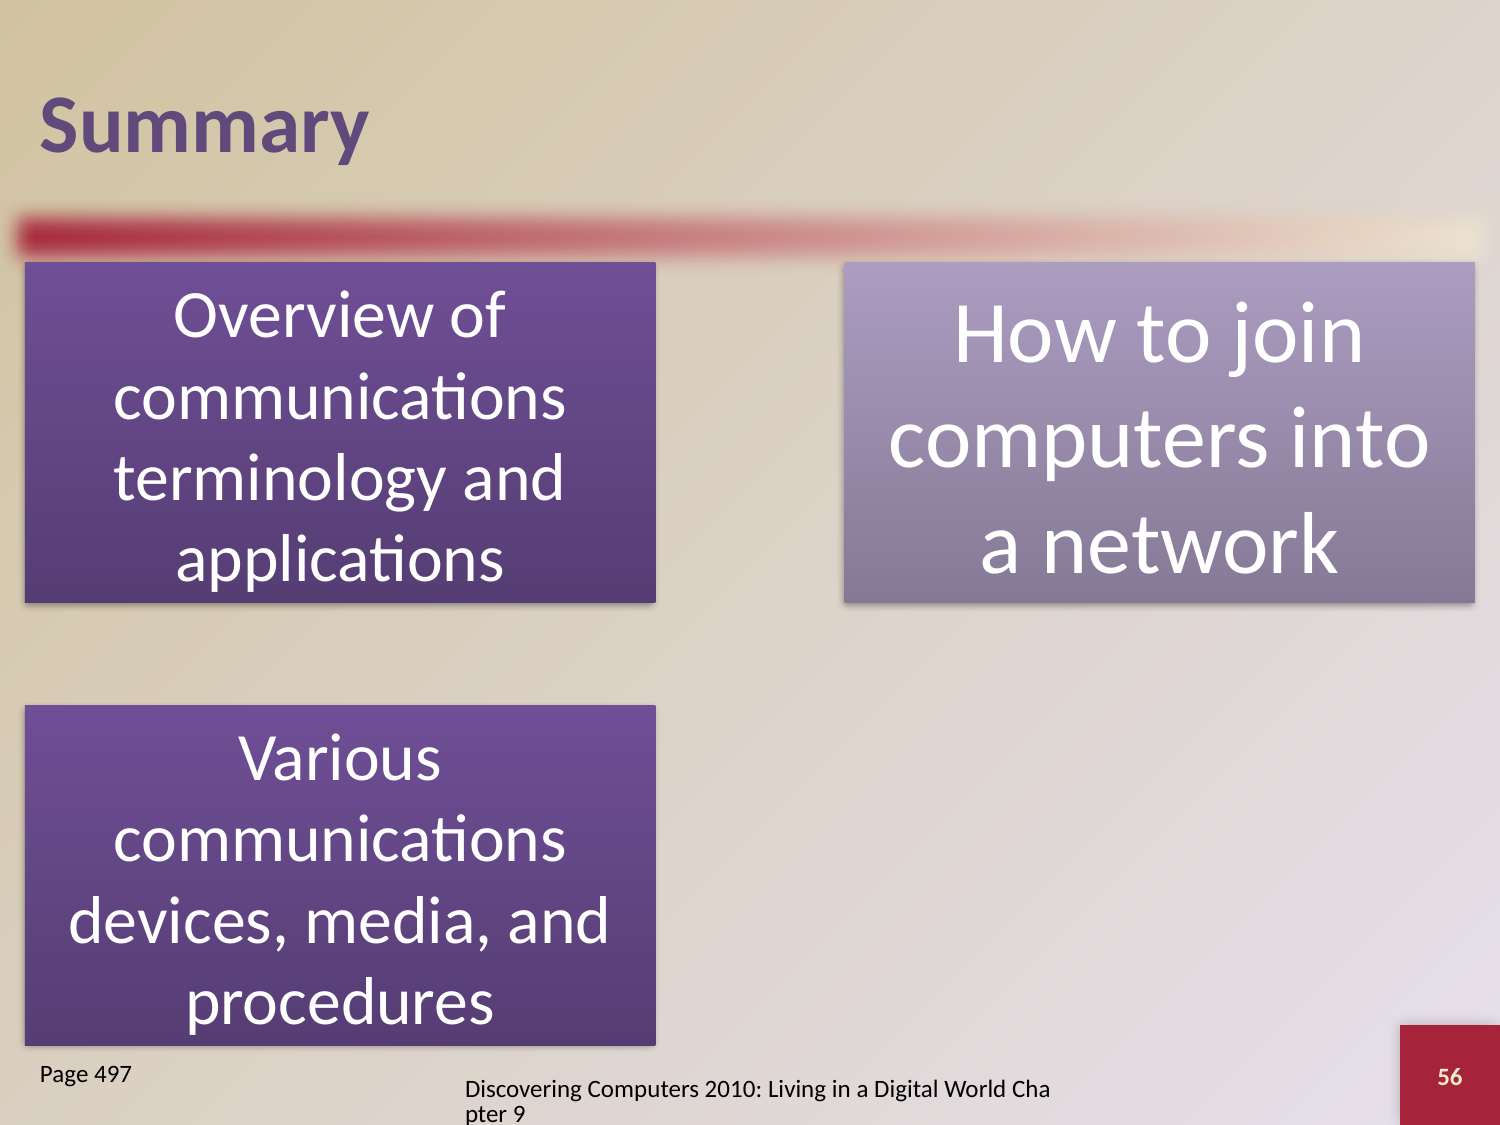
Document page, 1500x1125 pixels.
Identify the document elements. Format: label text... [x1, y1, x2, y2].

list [24, 262, 1476, 1026]
title Summary [24, 24, 1475, 213]
footer Discovering Computers 2010: Living in a Digital World Chapter 9 [450, 1050, 1075, 1125]
list Page 497 [24, 1050, 300, 1125]
slide_number 56 [1400, 1025, 1500, 1125]
